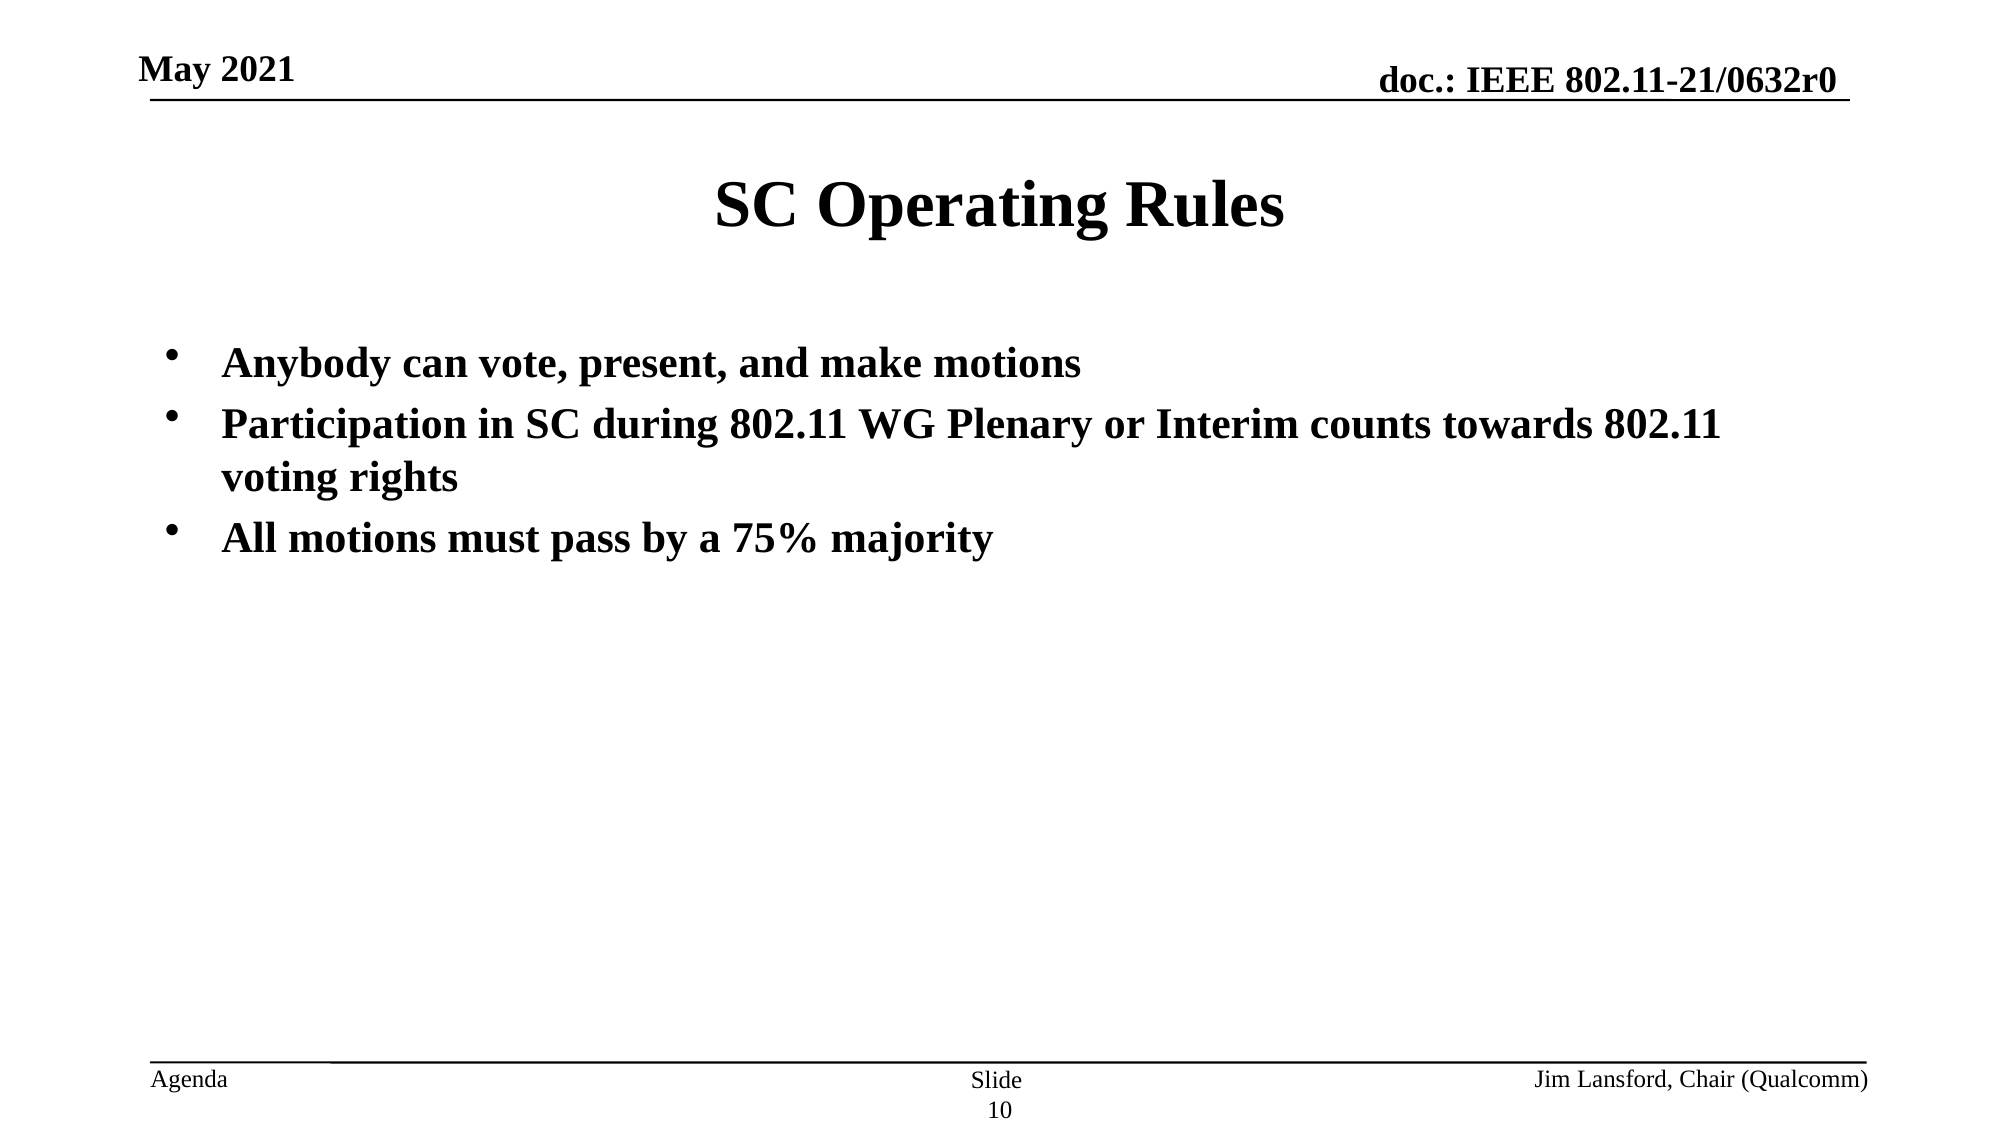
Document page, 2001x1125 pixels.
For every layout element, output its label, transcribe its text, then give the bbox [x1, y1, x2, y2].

footer Jim Lansford, Chair (Qualcomm) [1529, 1061, 1869, 1093]
title SC Operating Rules [150, 112, 1850, 288]
list Anybody can vote, present, and make motions Participation in SC during 802.11 WG Plenary or Interim counts towards 802.11 voting rights All motions must pass by a 75% majority [149, 326, 1850, 1002]
slide_number Slide 10 [964, 1063, 1036, 1095]
text_box May 2021 [138, 43, 296, 89]
